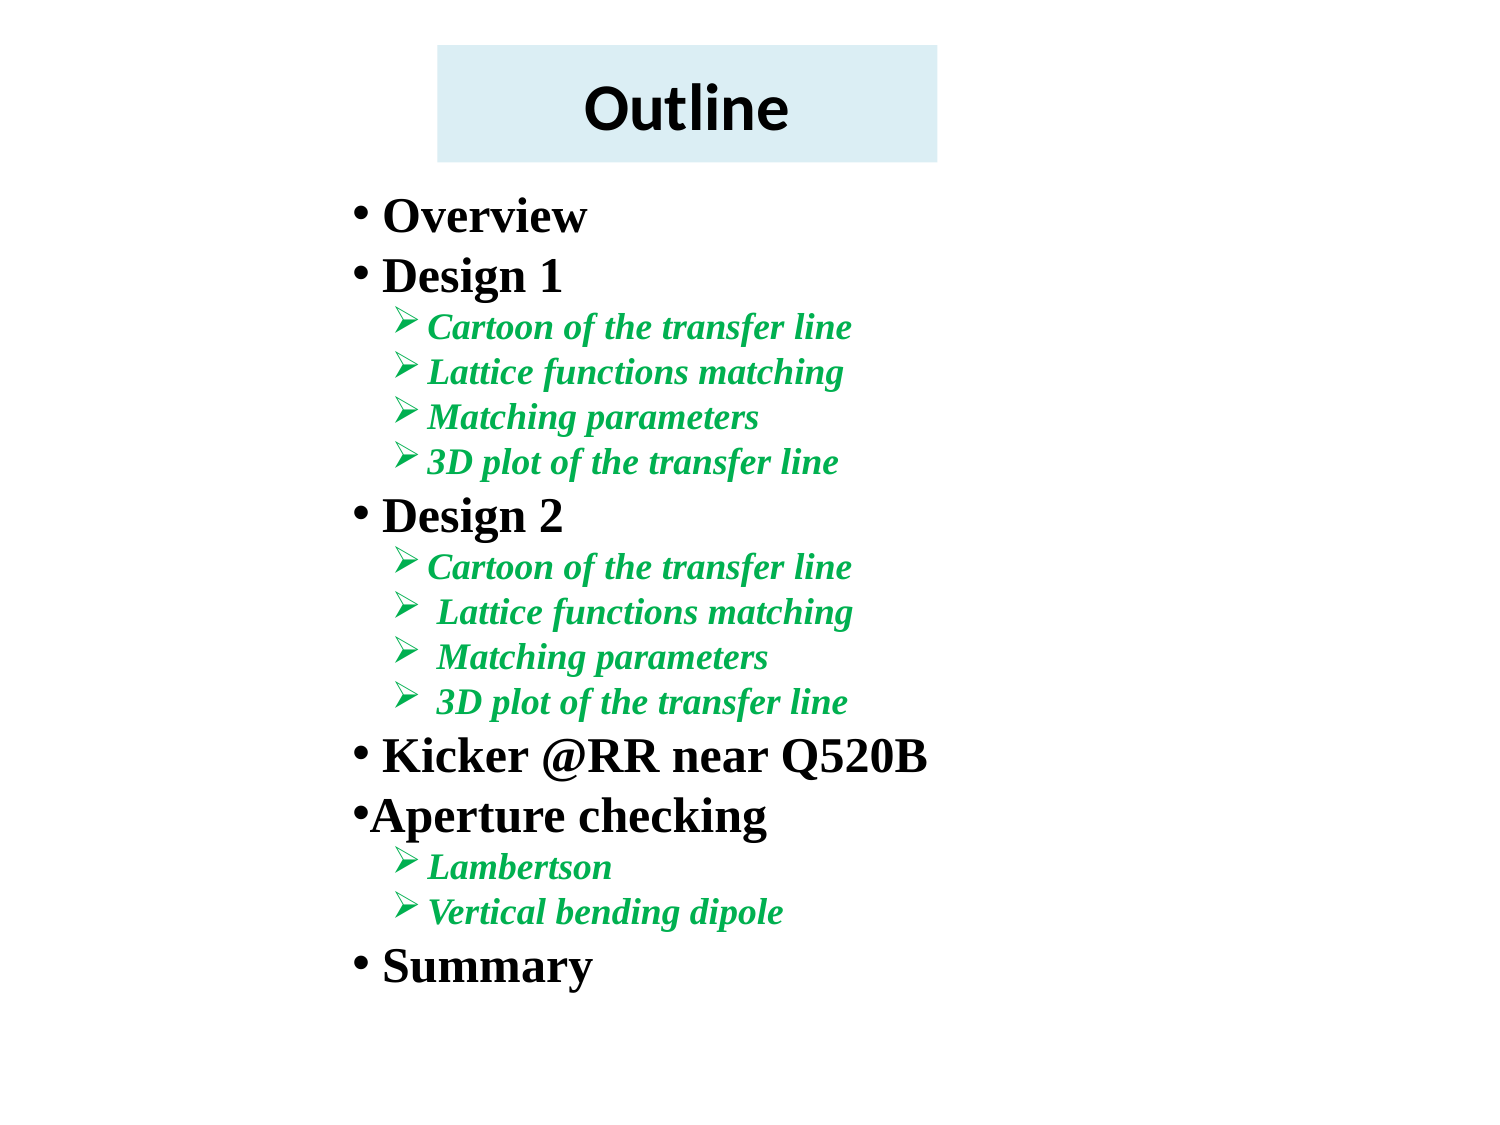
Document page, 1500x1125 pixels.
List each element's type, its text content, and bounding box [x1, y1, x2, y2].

title Outline [437, 45, 938, 163]
text_box Overview Design 1 Cartoon of the transfer line Lattice functions matching Matching parameters 3D plot of the transfer line Design 2 Cartoon of the transfer line Lattice functions matching Matching parameters 3D plot of the transfer line Kicker @RR near Q520B Aperture checking Lambertson Vertical bending dipole Summary [337, 174, 1088, 1000]
